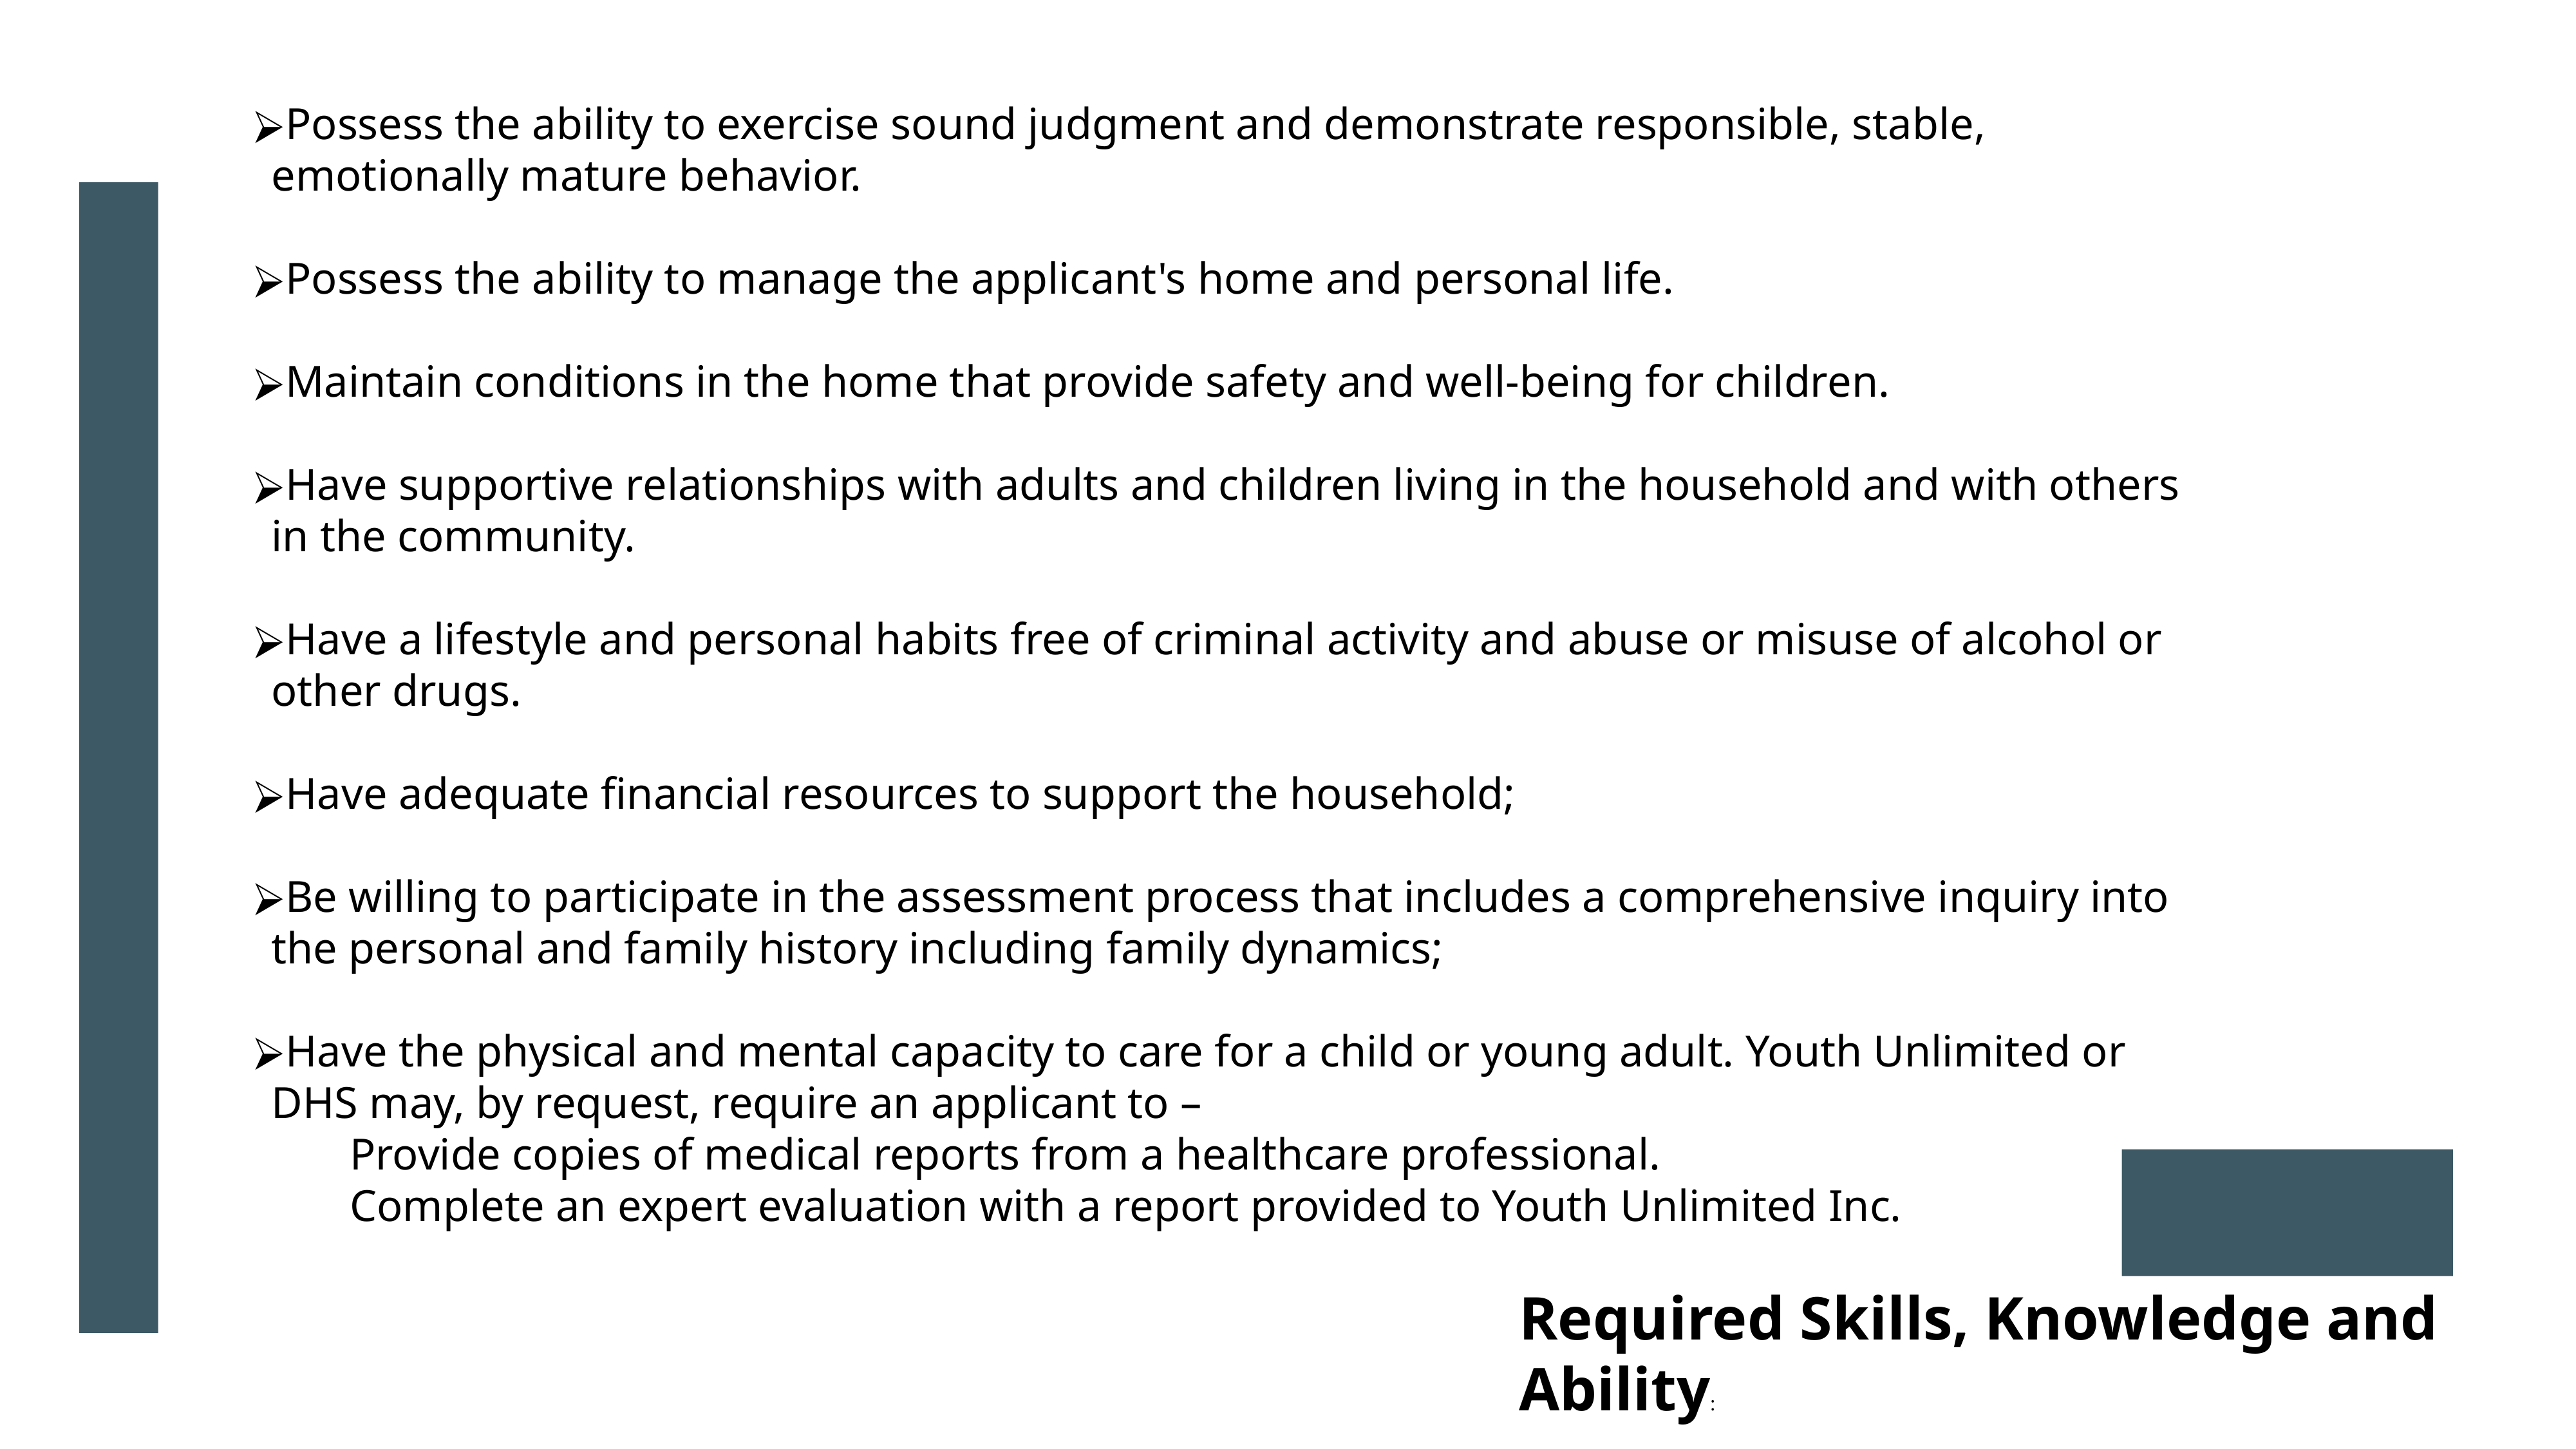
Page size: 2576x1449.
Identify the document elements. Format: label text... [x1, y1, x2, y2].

text_box Required Skills, Knowledge and Ability: [1509, 1276, 2528, 1449]
text_box [79, 182, 158, 1333]
text_box [2121, 1149, 2453, 1276]
text_box Possess the ability to exercise sound judgment and demonstrate responsible, stable, emotionally mature behavior. Possess the ability to manage the applicant's home and personal life. Maintain conditions in the home that provide safety and well-being for children. Have supportive relationships with adults and children living in the household and with others in the community. Have a lifestyle and personal habits free of criminal activity and abuse or misuse of alcohol or other drugs. Have adequate financial resources to support the household; Be willing to participate in the assessment process that includes a comprehensive inquiry into the personal and family history including family dynamics; Have the physical and mental capacity to care for a child or young adult. Youth Unlimited or DHS may, by request, require an applicant to – Provide copies of medical reports from a healthcare professional. Complete an expert evaluation with a report provided to Youth Unlimited Inc. [243, 91, 2224, 1235]
